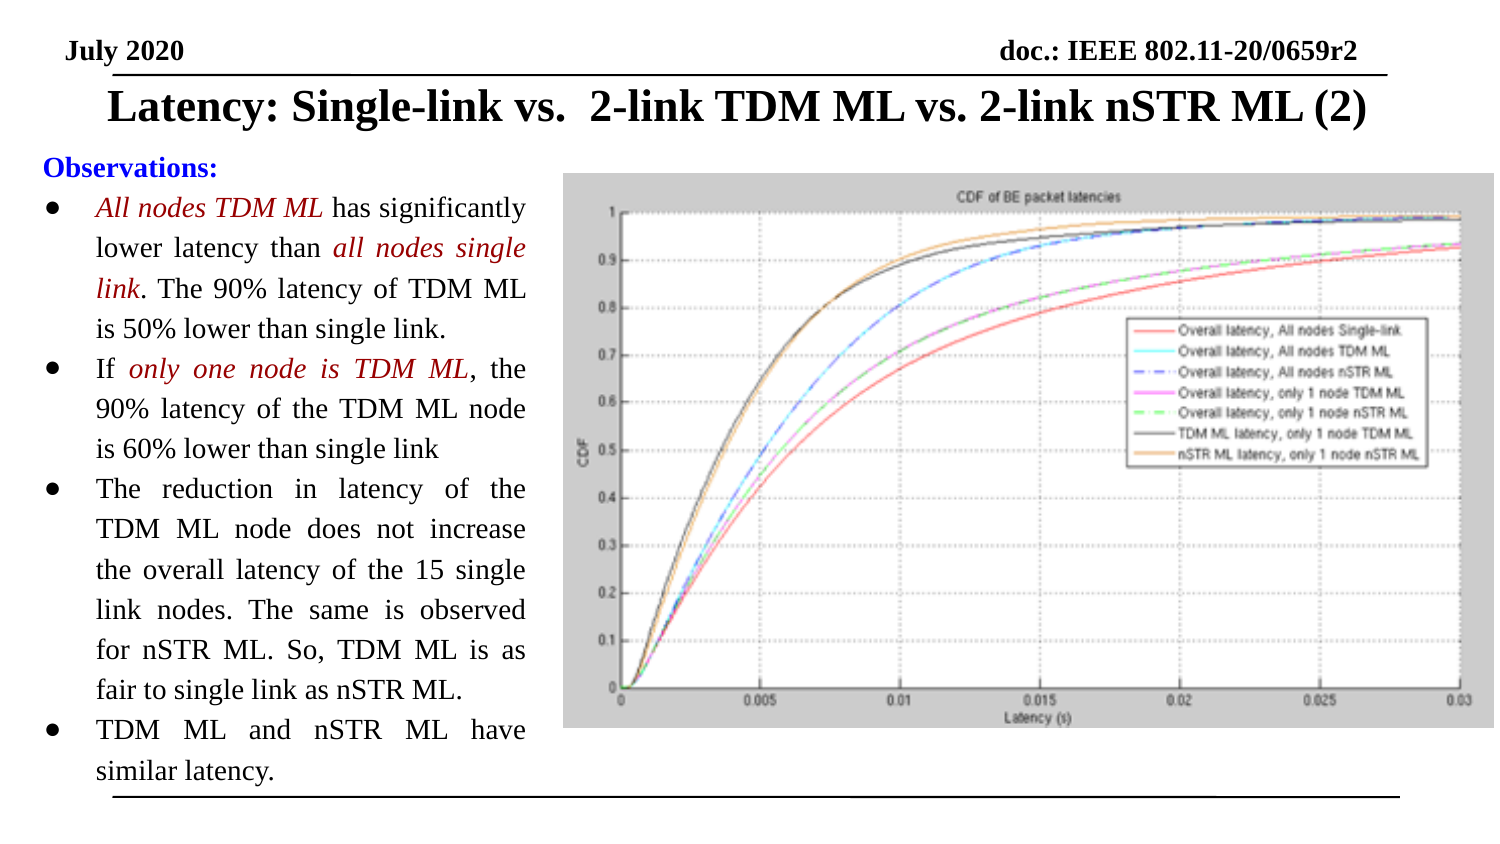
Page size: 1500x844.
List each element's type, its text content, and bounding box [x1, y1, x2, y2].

text_box Latency: Single-link vs. 2-link TDM ML vs. 2-link nSTR ML (2) [92, 52, 1406, 124]
picture [563, 173, 1494, 729]
list Observations: All nodes TDM ML has significantly lower latency than all nodes single link. The 90% latency of TDM ML is 50% lower than single link. If only one node is TDM ML, the 90% latency of the TDM ML node is 60% lower than single link The reduction in latency of the TDM ML node does not increase the overall latency of the 15 single link nodes. The same is observed for nSTR ML. So, TDM ML is as fair to single link as nSTR ML. TDM ML and nSTR ML have similar latency. [9, 137, 538, 821]
